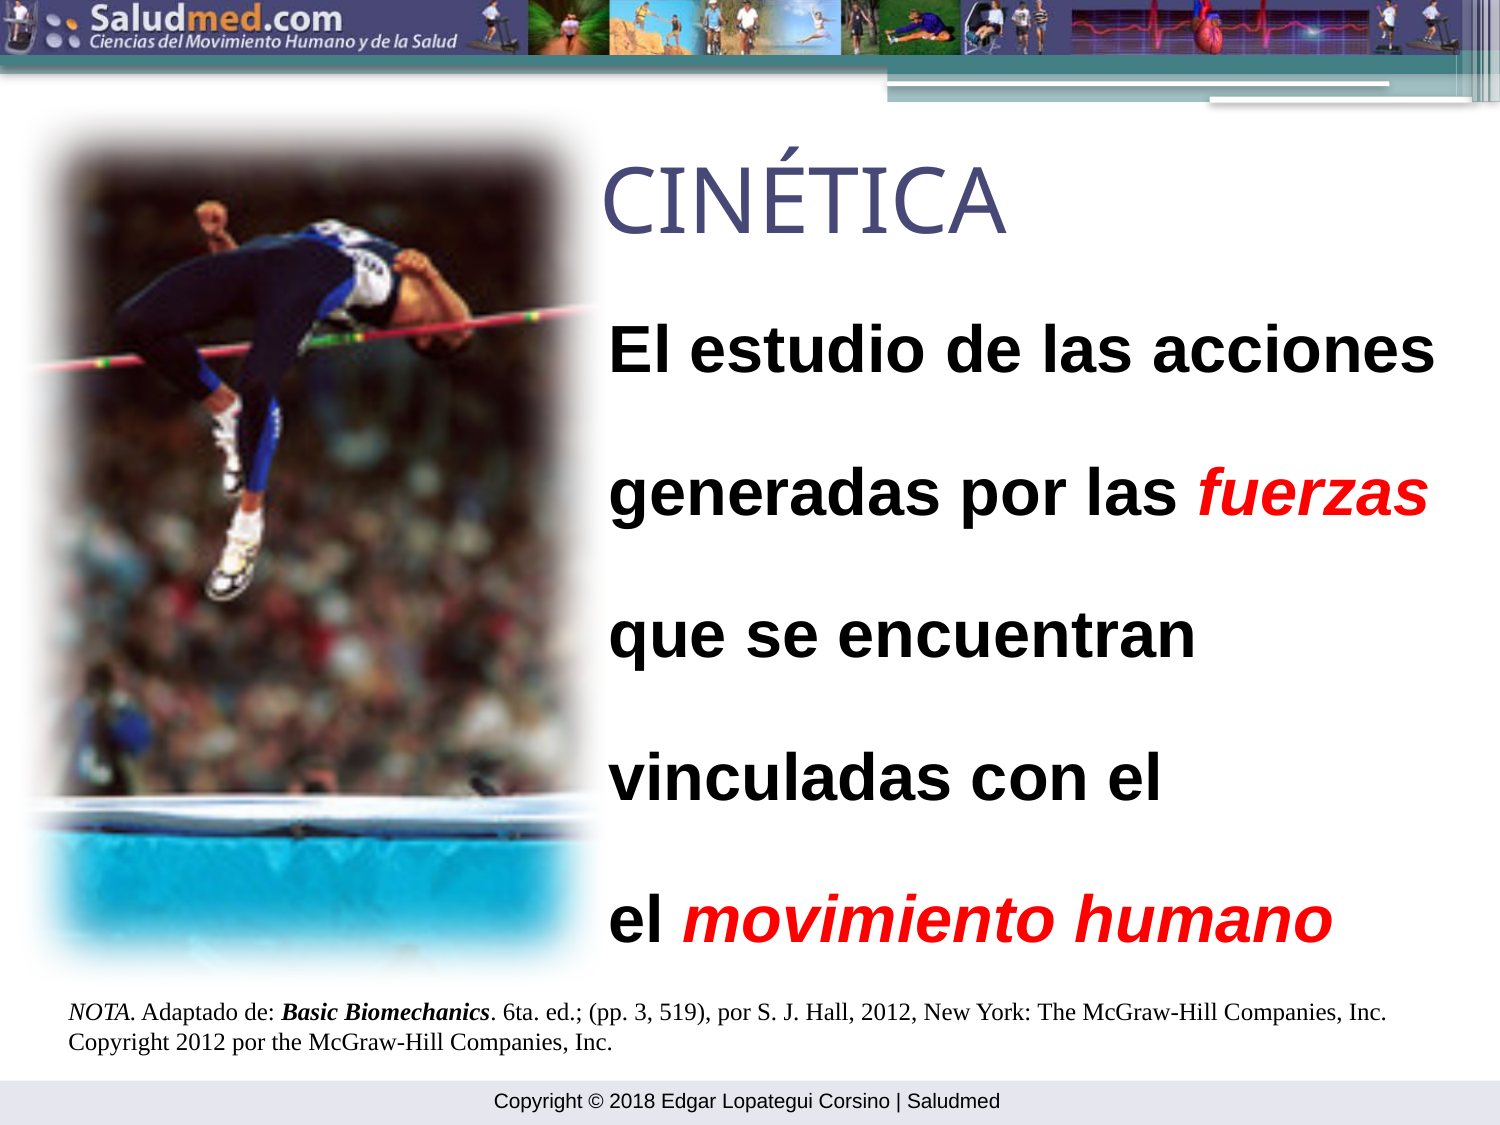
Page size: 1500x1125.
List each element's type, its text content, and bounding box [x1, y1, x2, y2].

picture [0, 0, 1460, 55]
picture [16, 101, 609, 989]
text_box CINÉTICA [615, 160, 1199, 232]
text_box NOTA. Adaptado de: Basic Biomechanics. 6ta. ed.; (pp. 3, 519), por S. J. Hall, 2012, New York: The McGraw-Hill Companies, Inc. Copyright 2012 por the McGraw-Hill Companies, Inc. [53, 988, 1459, 1083]
text_box El estudio de las acciones generadas por las fuerzas que se encuentran vinculadas con el el movimiento humano [615, 249, 1471, 926]
